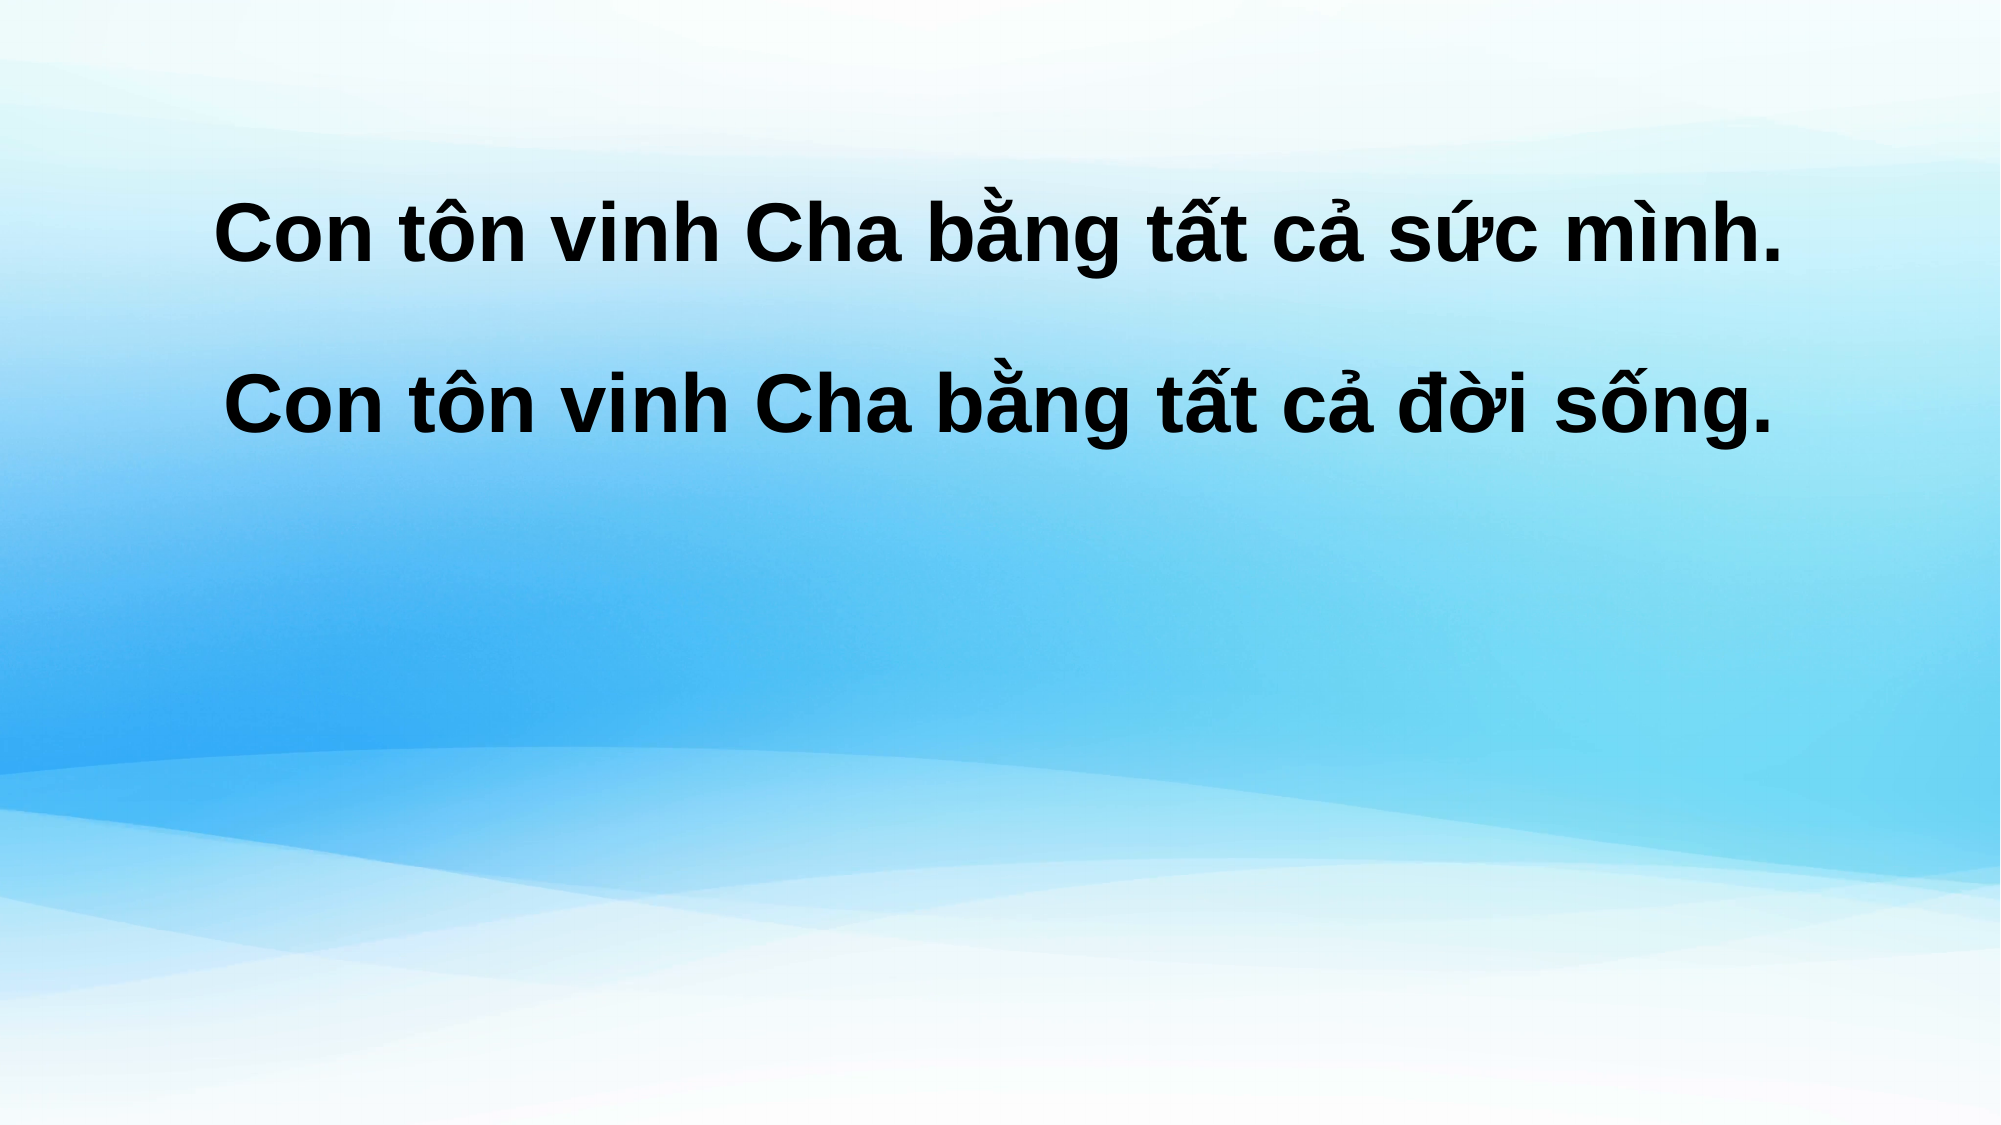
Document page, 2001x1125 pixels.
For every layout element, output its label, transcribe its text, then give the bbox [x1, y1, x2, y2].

list Con tôn vinh Cha bằng tất cả sức mình. Con tôn vinh Cha bằng tất cả đời sống. [0, 0, 2000, 1125]
